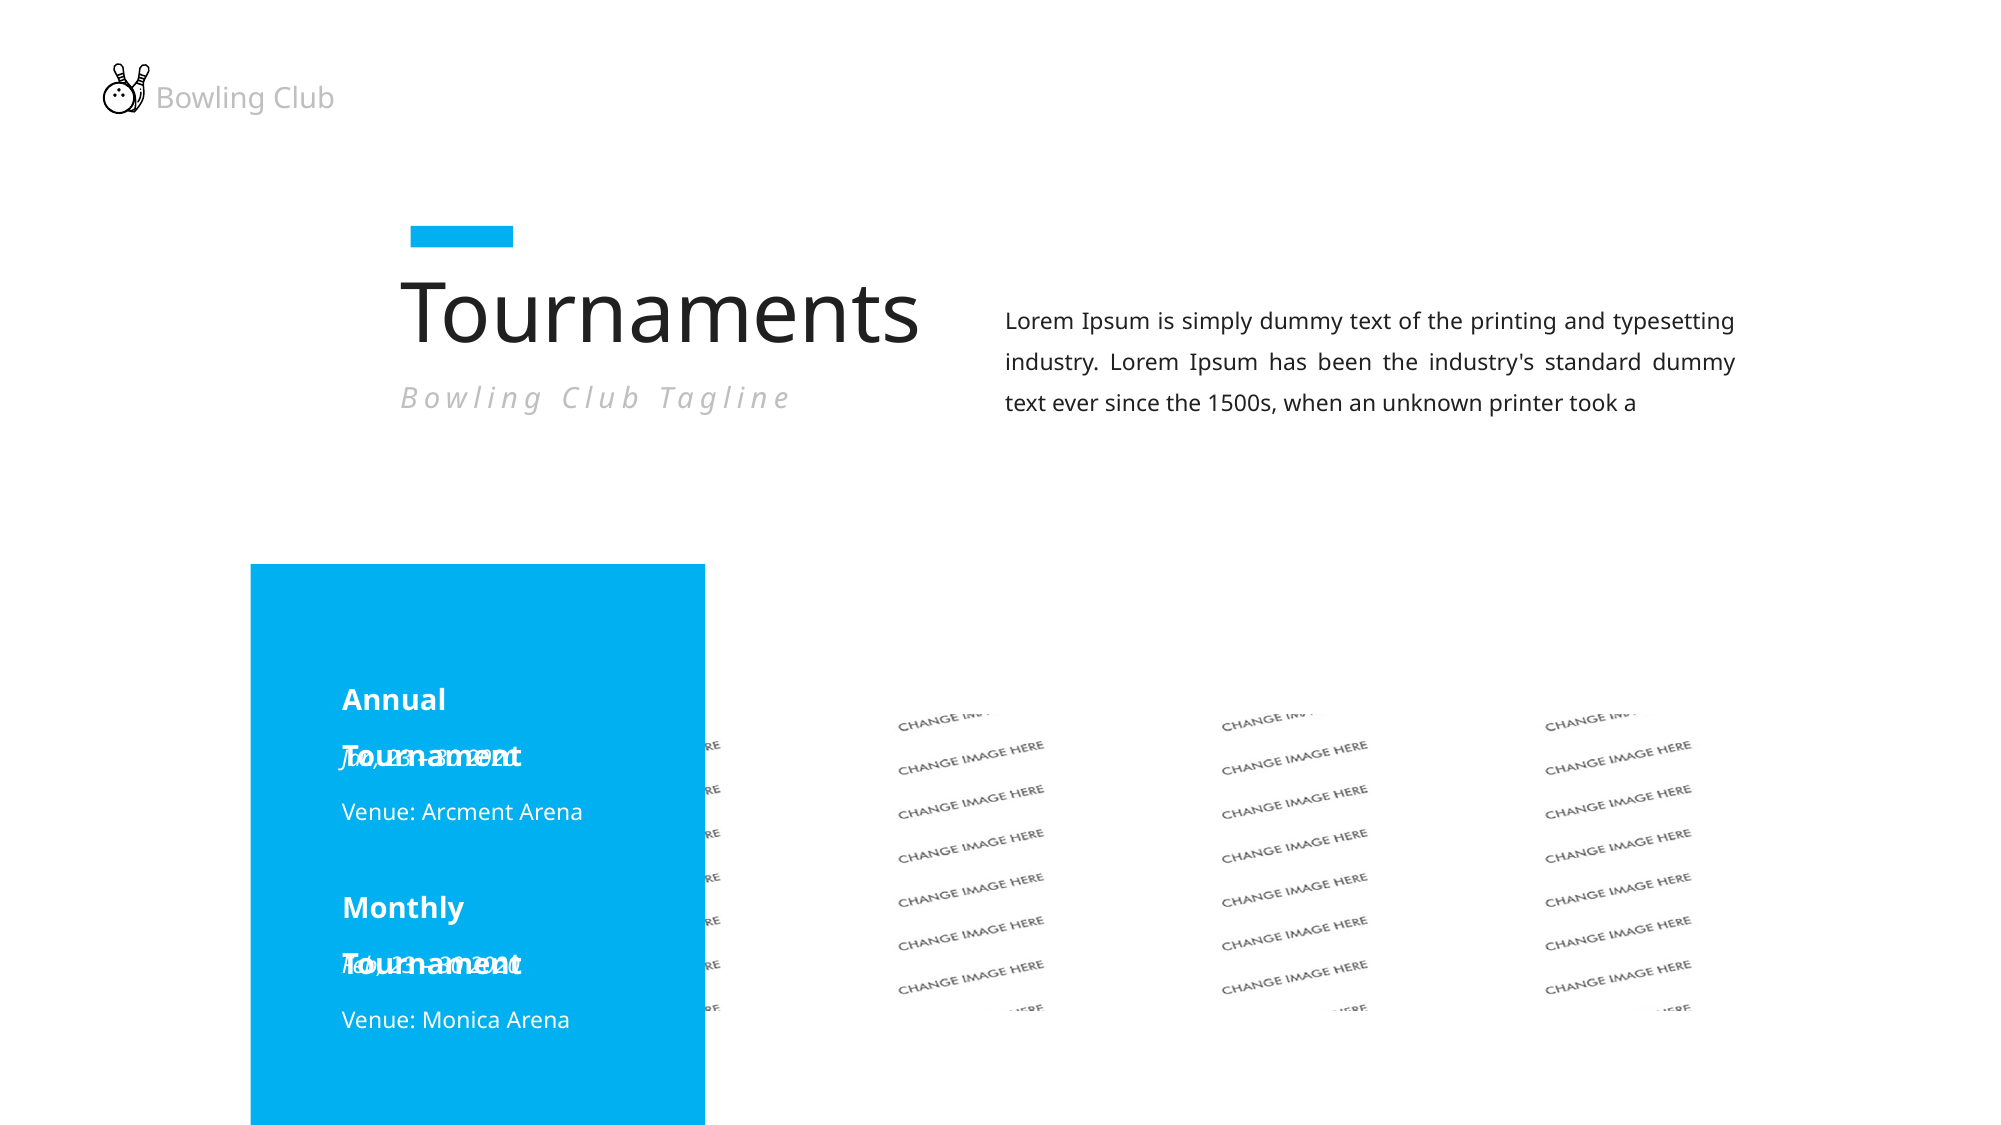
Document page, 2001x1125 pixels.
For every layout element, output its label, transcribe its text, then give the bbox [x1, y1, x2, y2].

text_box Tournaments [385, 268, 1059, 367]
text_box Bowling Club Tagline [385, 371, 1042, 427]
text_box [102, 67, 395, 123]
picture [706, 714, 1750, 1011]
text_box Annual Tournament [327, 652, 643, 722]
text_box Monthly Tournament [327, 860, 554, 930]
text_box [250, 563, 706, 1125]
text_box Jan, 23 – 30 2020 [327, 722, 554, 776]
text_box Lorem Ipsum is simply dummy text of the printing and typesetting industry. Lorem Ipsum has been the industry's standard dummy text ever since the 1500s, when an unknown printer took a [990, 285, 1751, 424]
text_box Venue: Monica Arena [327, 984, 641, 1041]
text_box Feb, 23 – 30 2020 [327, 930, 554, 984]
text_box [410, 225, 514, 248]
text_box Venue: Arcment Arena [327, 776, 554, 833]
